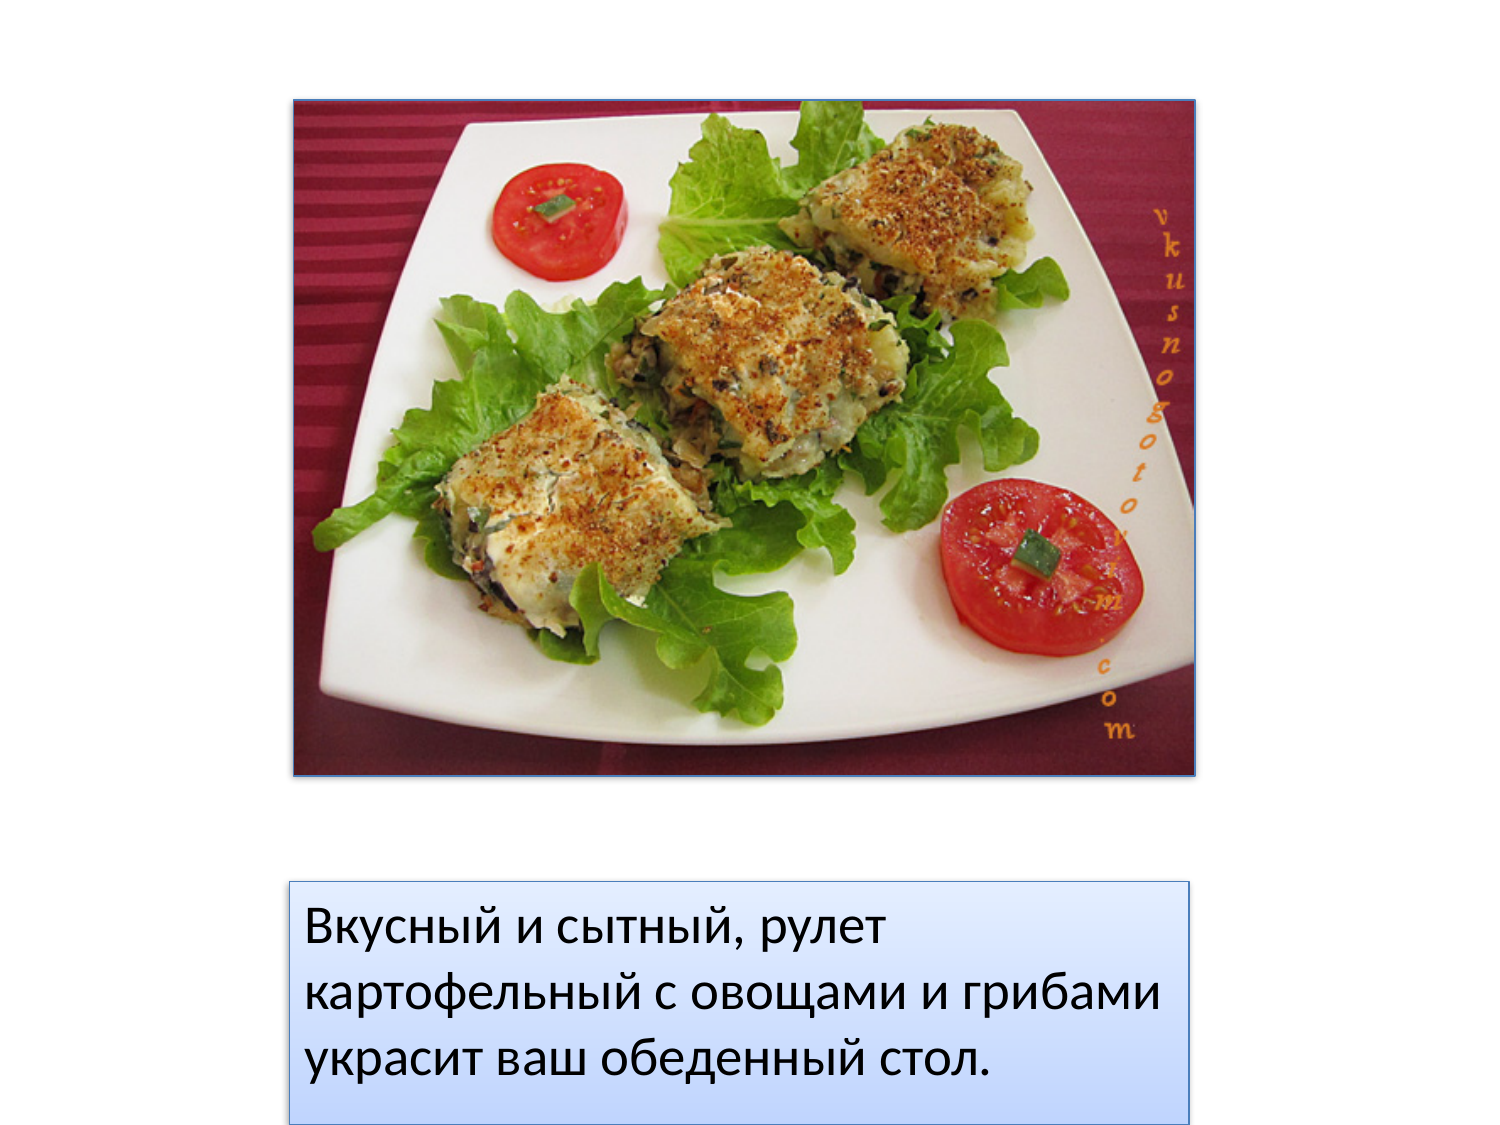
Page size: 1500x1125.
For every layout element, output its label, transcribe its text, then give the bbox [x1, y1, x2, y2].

picture [293, 100, 1195, 776]
list Вкусный и сытный, рулет картофельный с овощами и грибами украсит ваш обеденный стол. [289, 881, 1190, 1125]
